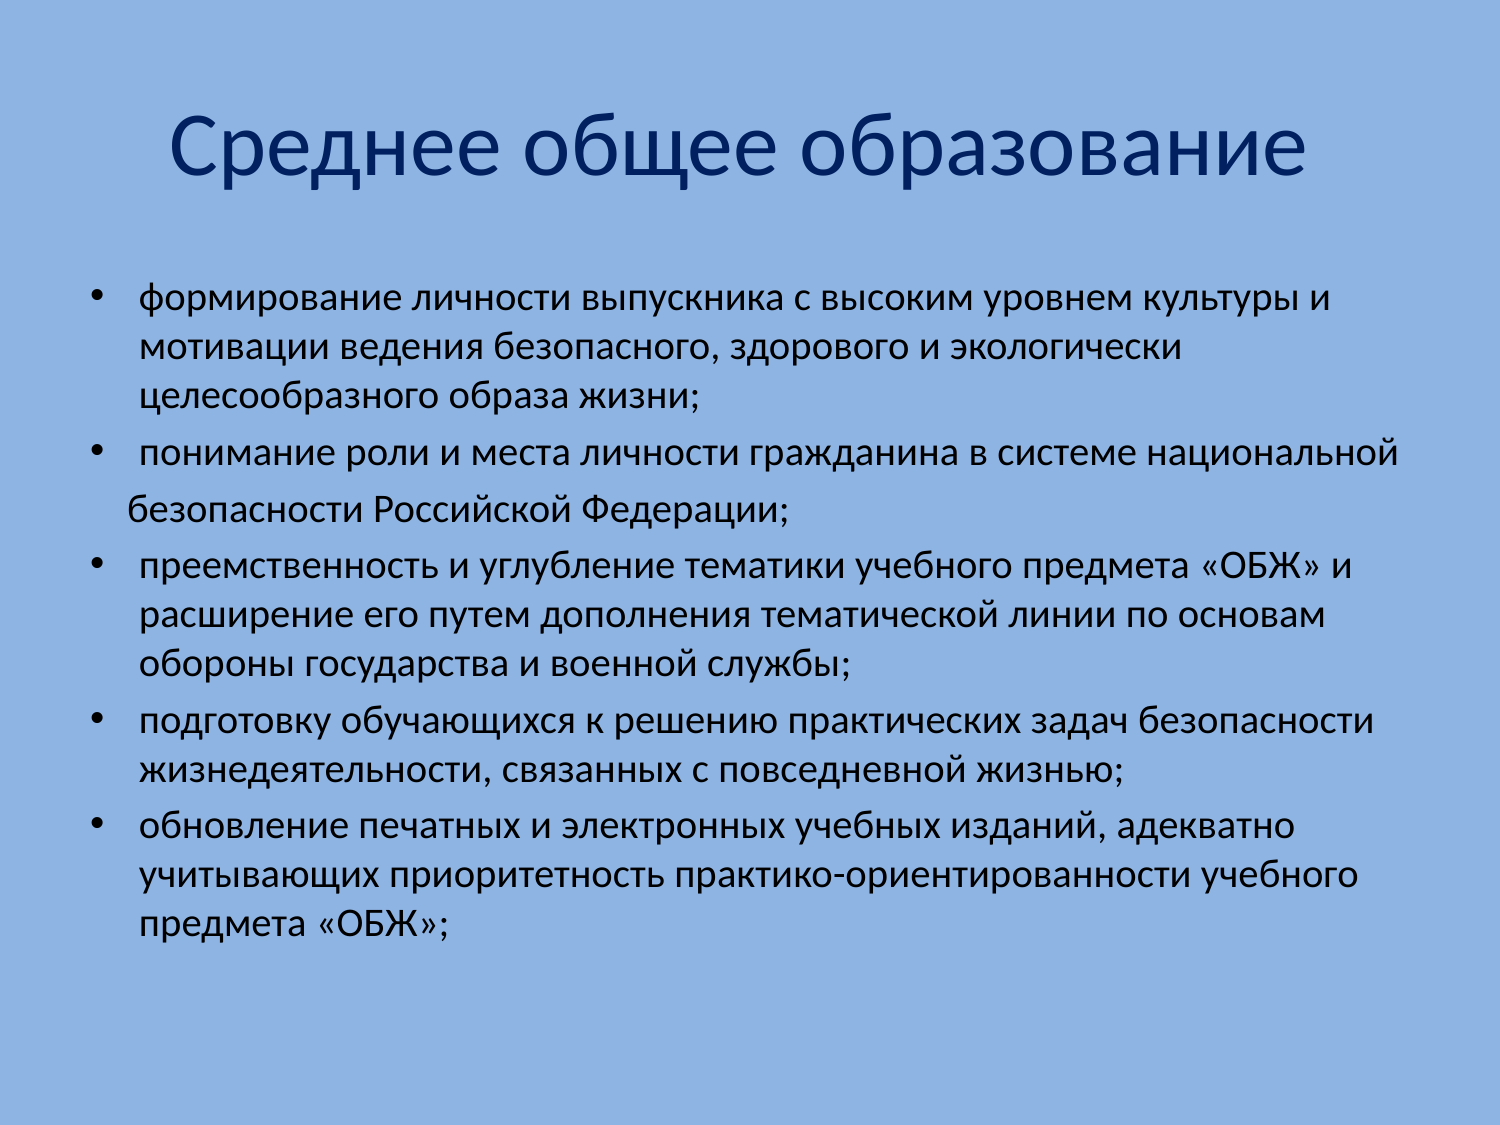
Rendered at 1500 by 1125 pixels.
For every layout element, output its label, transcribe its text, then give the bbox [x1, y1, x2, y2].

title Среднее общее образование [75, 45, 1425, 233]
list формирование личности выпускника с высоким уровнем культуры и мотивации ведения безопасного, здорового и экологически целесообразного образа жизни; понимание роли и места личности гражданина в системе национальной безопасности Российской Федерации; преемственность и углубление тематики учебного предмета «ОБЖ» и расширение его путем дополнения тематической линии по основам обороны государства и военной службы; подготовку обучающихся к решению практических задач безопасности жизнедеятельности, связанных с повседневной жизнью; обновление печатных и электронных учебных изданий, адекватно учитывающих приоритетность практико-ориентированности учебного предмета «ОБЖ»; [75, 262, 1425, 1005]
